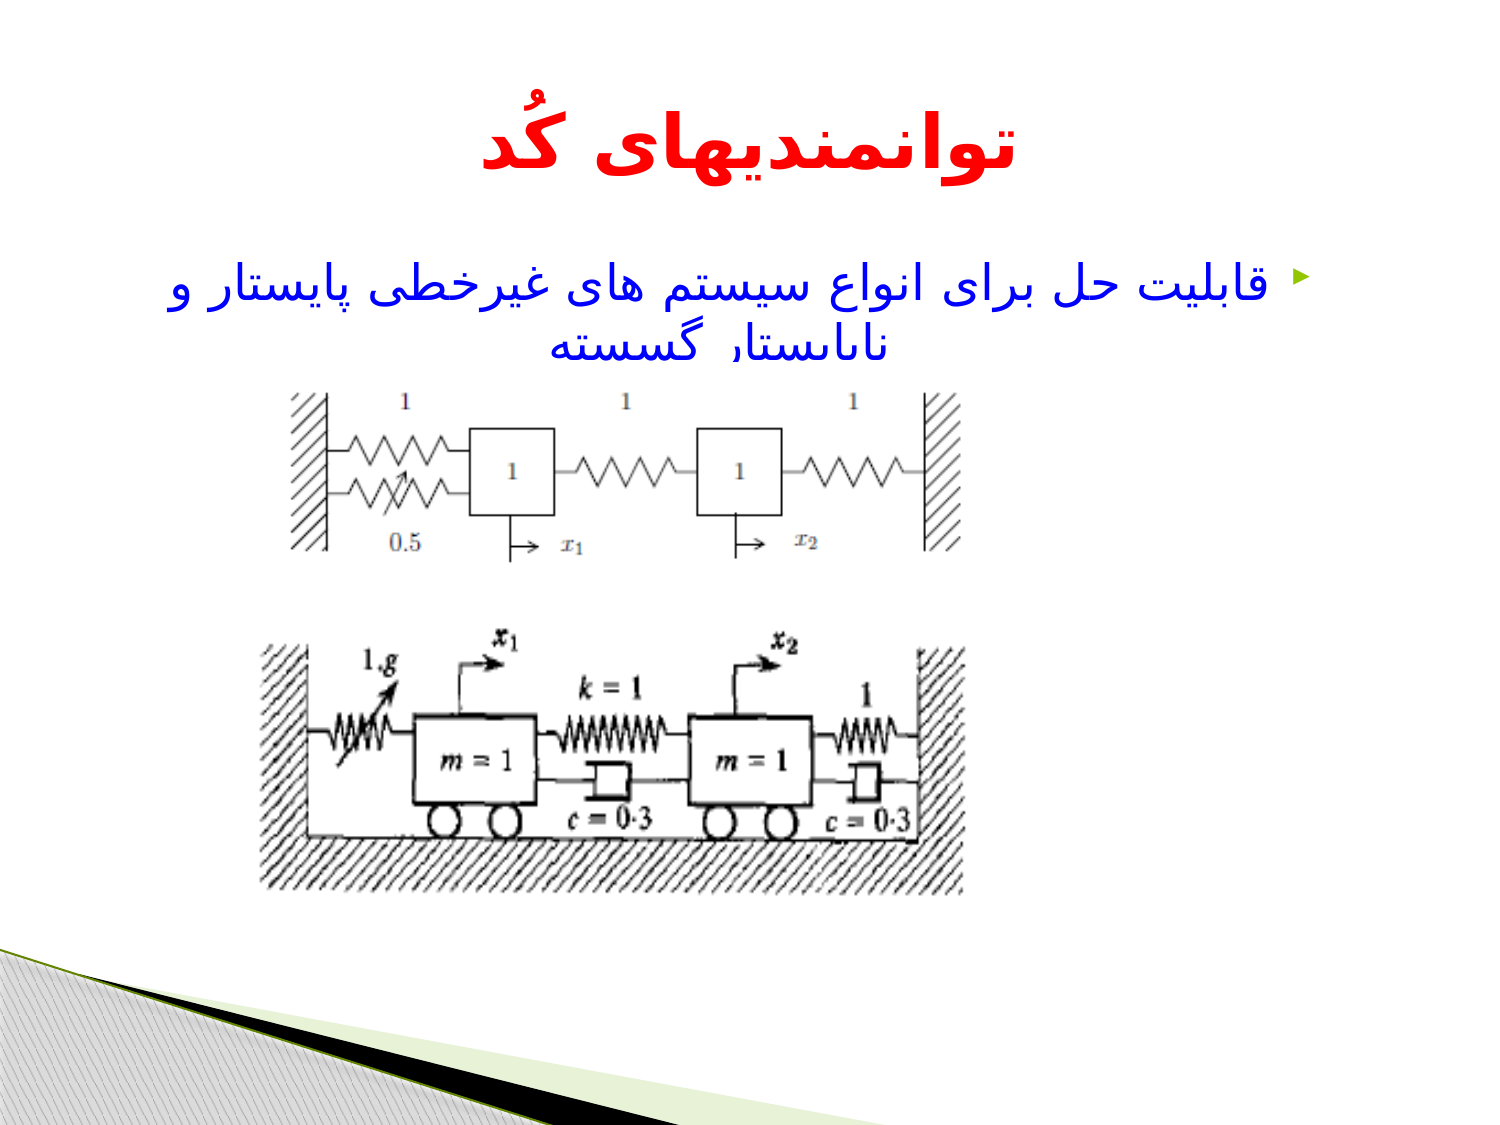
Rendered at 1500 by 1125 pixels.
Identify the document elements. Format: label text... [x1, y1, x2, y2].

title توانمندیهای کُد [75, 45, 1425, 233]
picture [212, 612, 981, 911]
picture [274, 362, 981, 581]
list قابلیت حل برای انواع سیستم های غیرخطی پایستار و ناپایستار گسسته [75, 243, 1425, 986]
